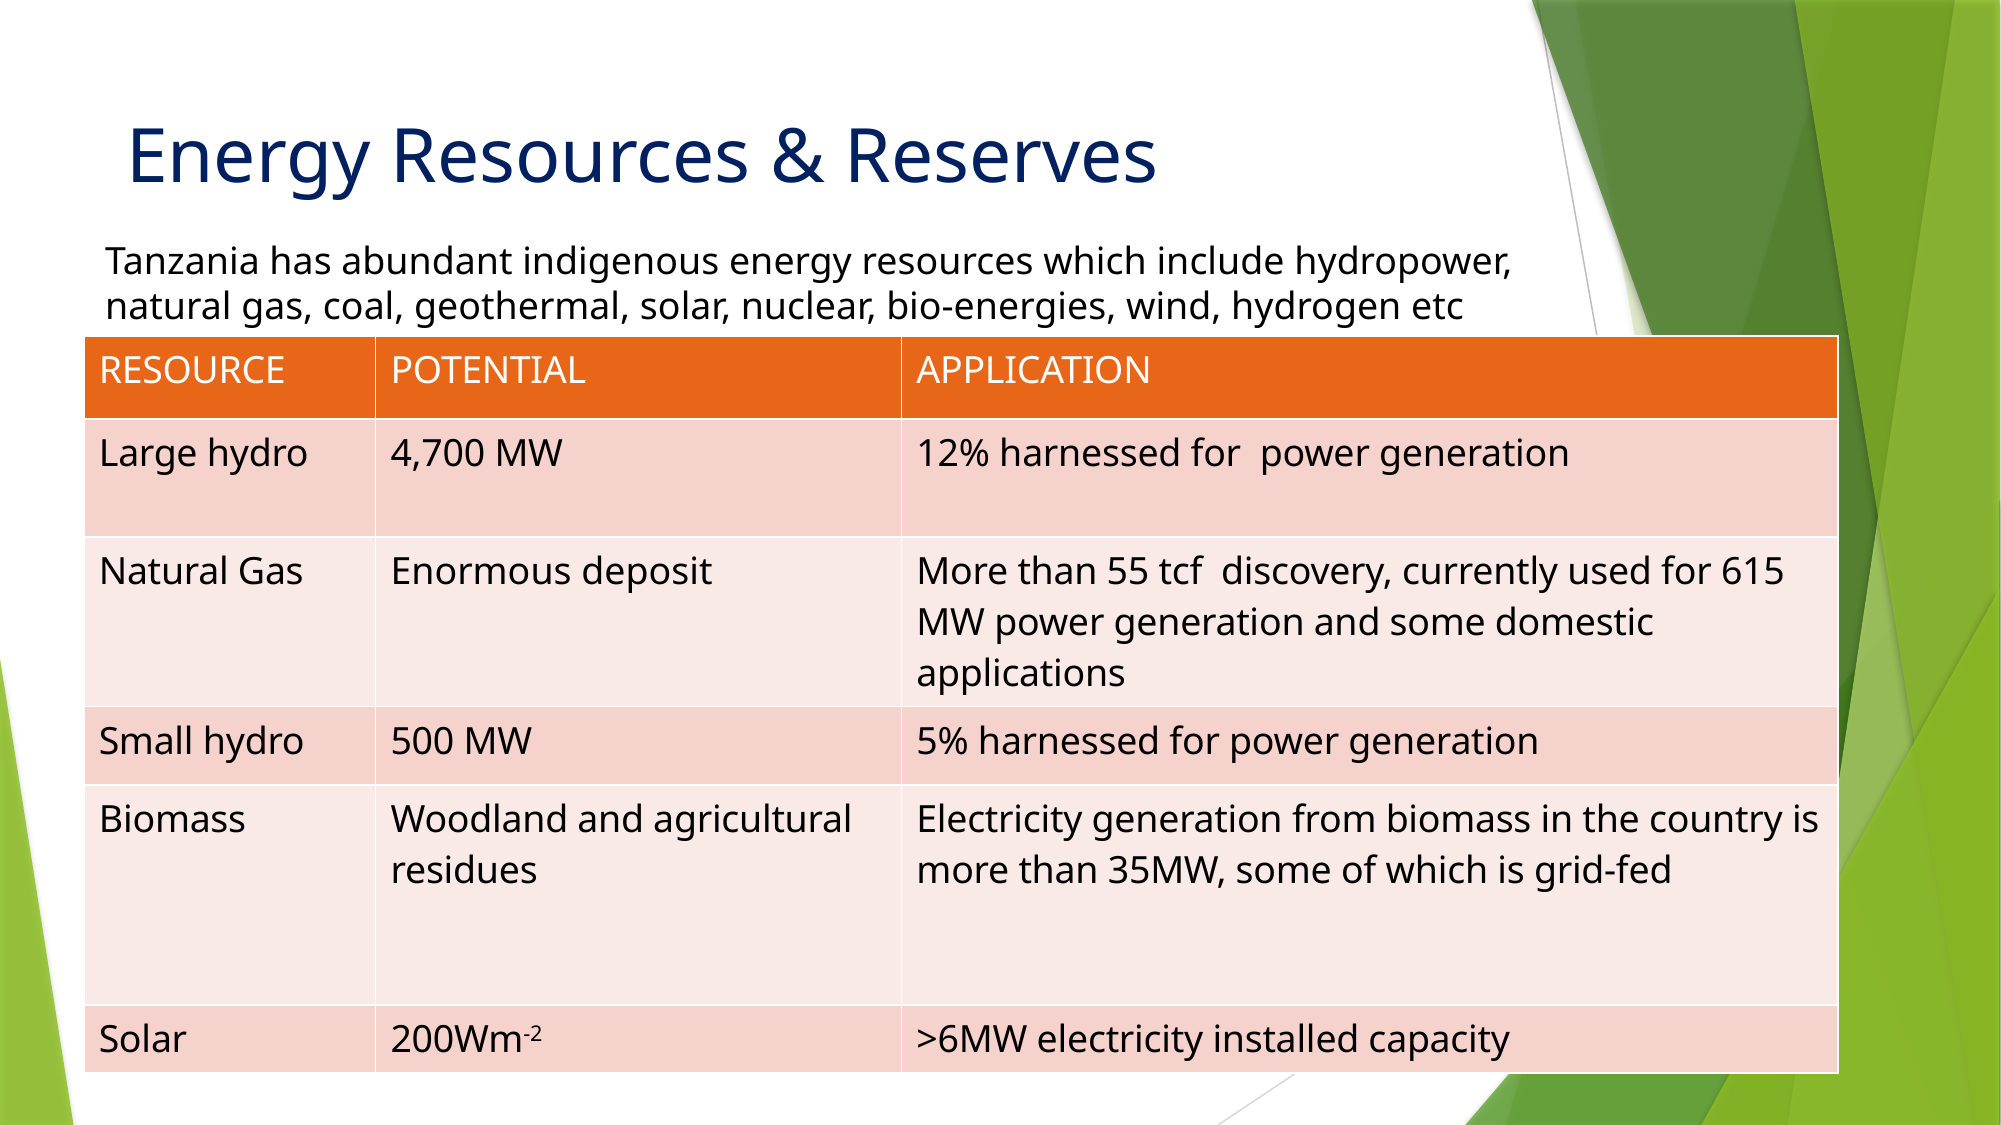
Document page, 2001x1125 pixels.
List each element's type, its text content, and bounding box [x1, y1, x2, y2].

table_cell 200Wm-2 [376, 1006, 901, 1072]
table_header APPLICATION [902, 337, 1837, 418]
table_header POTENTIAL [376, 337, 901, 418]
table_header RESOURCE [85, 337, 375, 418]
table_cell Electricity generation from biomass in the country is more than 35MW, some of which is grid-fed [902, 786, 1837, 1004]
table_cell Natural Gas [85, 538, 375, 706]
table_cell 500 MW [376, 707, 901, 784]
title Energy Resources & Reserves [111, 99, 1522, 206]
table_cell Biomass [85, 786, 375, 1004]
table_cell 12% harnessed for power generation [902, 420, 1837, 536]
table_cell >6MW electricity installed capacity [902, 1006, 1837, 1072]
table_cell More than 55 tcf discovery, currently used for 615 MW power generation and some domestic applications [902, 538, 1837, 706]
table_cell Woodland and agricultural residues [376, 786, 901, 1004]
table_cell Large hydro [85, 420, 375, 536]
table_cell Solar [85, 1006, 375, 1072]
table_cell 5% harnessed for power generation [902, 707, 1837, 784]
table_cell Enormous deposit [376, 538, 901, 706]
table_cell 4,700 MW [376, 420, 901, 536]
table_cell Small hydro [85, 707, 375, 784]
text_box Tanzania has abundant indigenous energy resources which include hydropower, natural gas, coal, geothermal, solar, nuclear, bio-energies, wind, hydrogen etc [90, 229, 1562, 335]
